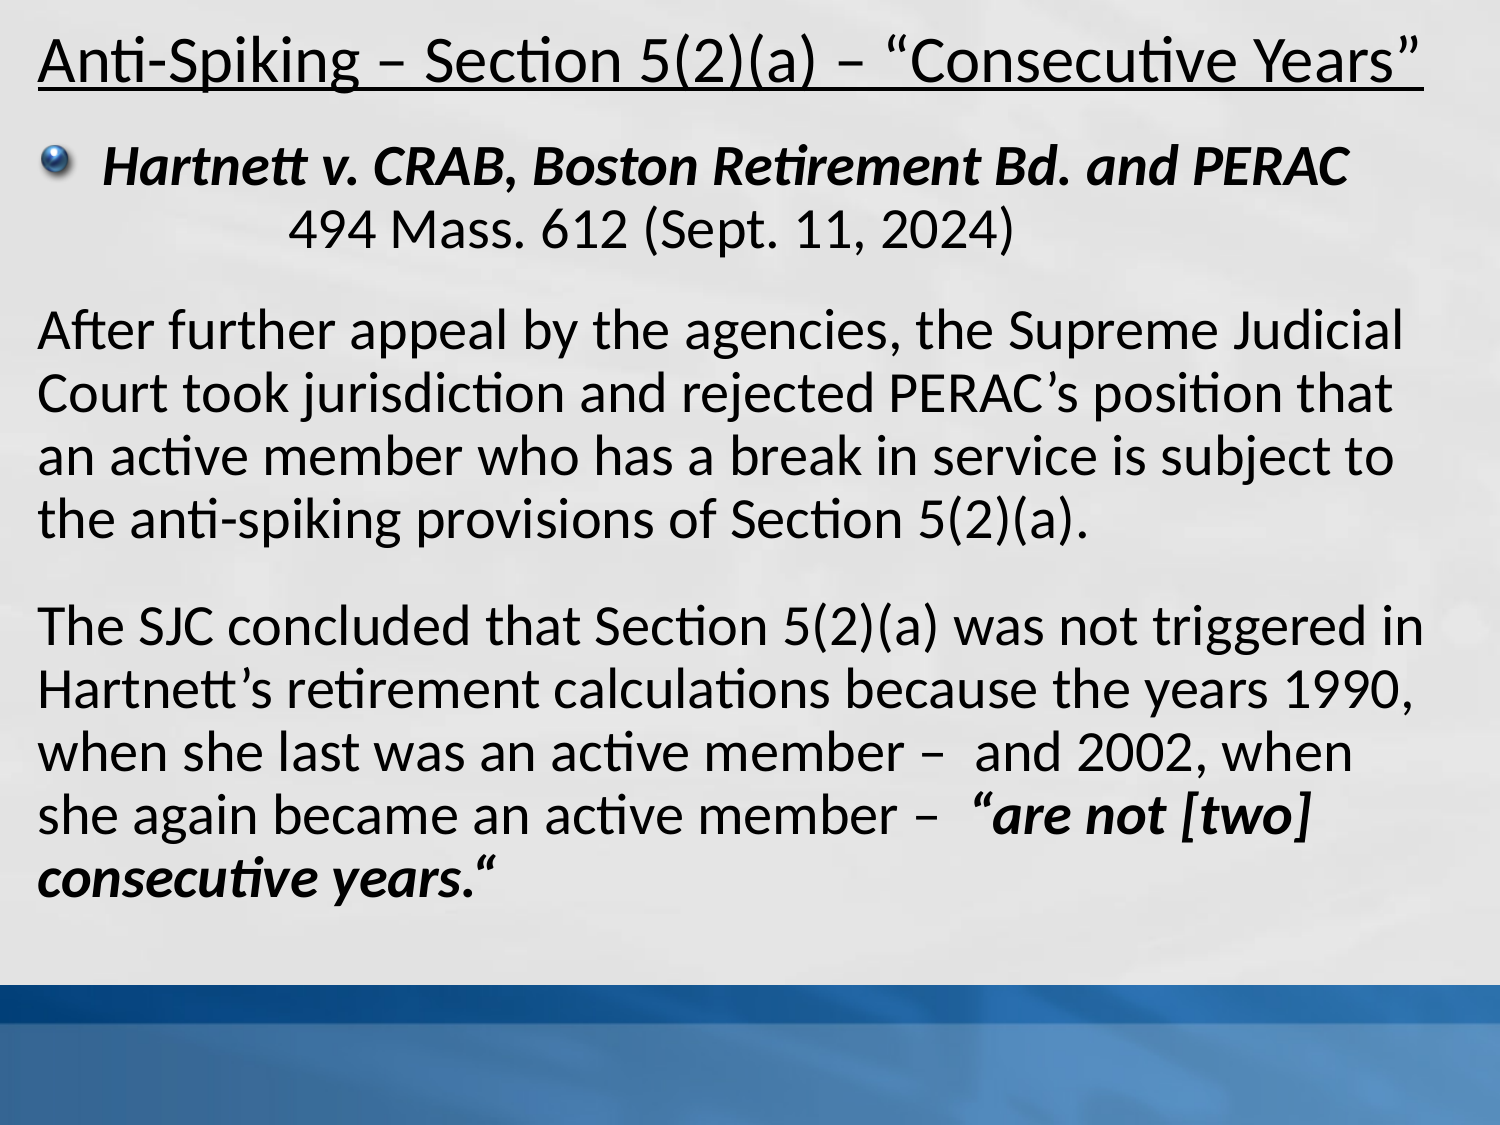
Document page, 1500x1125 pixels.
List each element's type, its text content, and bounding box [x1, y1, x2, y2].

list Anti-Spiking – Section 5(2)(a) – “Consecutive Years” Hartnett v. CRAB, Boston Retirement Bd. and PERAC 494 Mass. 612 (Sept. 11, 2024) After further appeal by the agencies, the Supreme Judicial Court took jurisdiction and rejected PERAC’s position that an active member who has a break in service is subject to the anti-spiking provisions of Section 5(2)(a). The SJC concluded that Section 5(2)(a) was not triggered in Hartnett’s retirement calculations because the years 1990, when she last was an active member – and 2002, when she again became an active member – “are not [two] consecutive years.“ [37, 24, 1450, 1085]
picture [0, 0, 1500, 1125]
